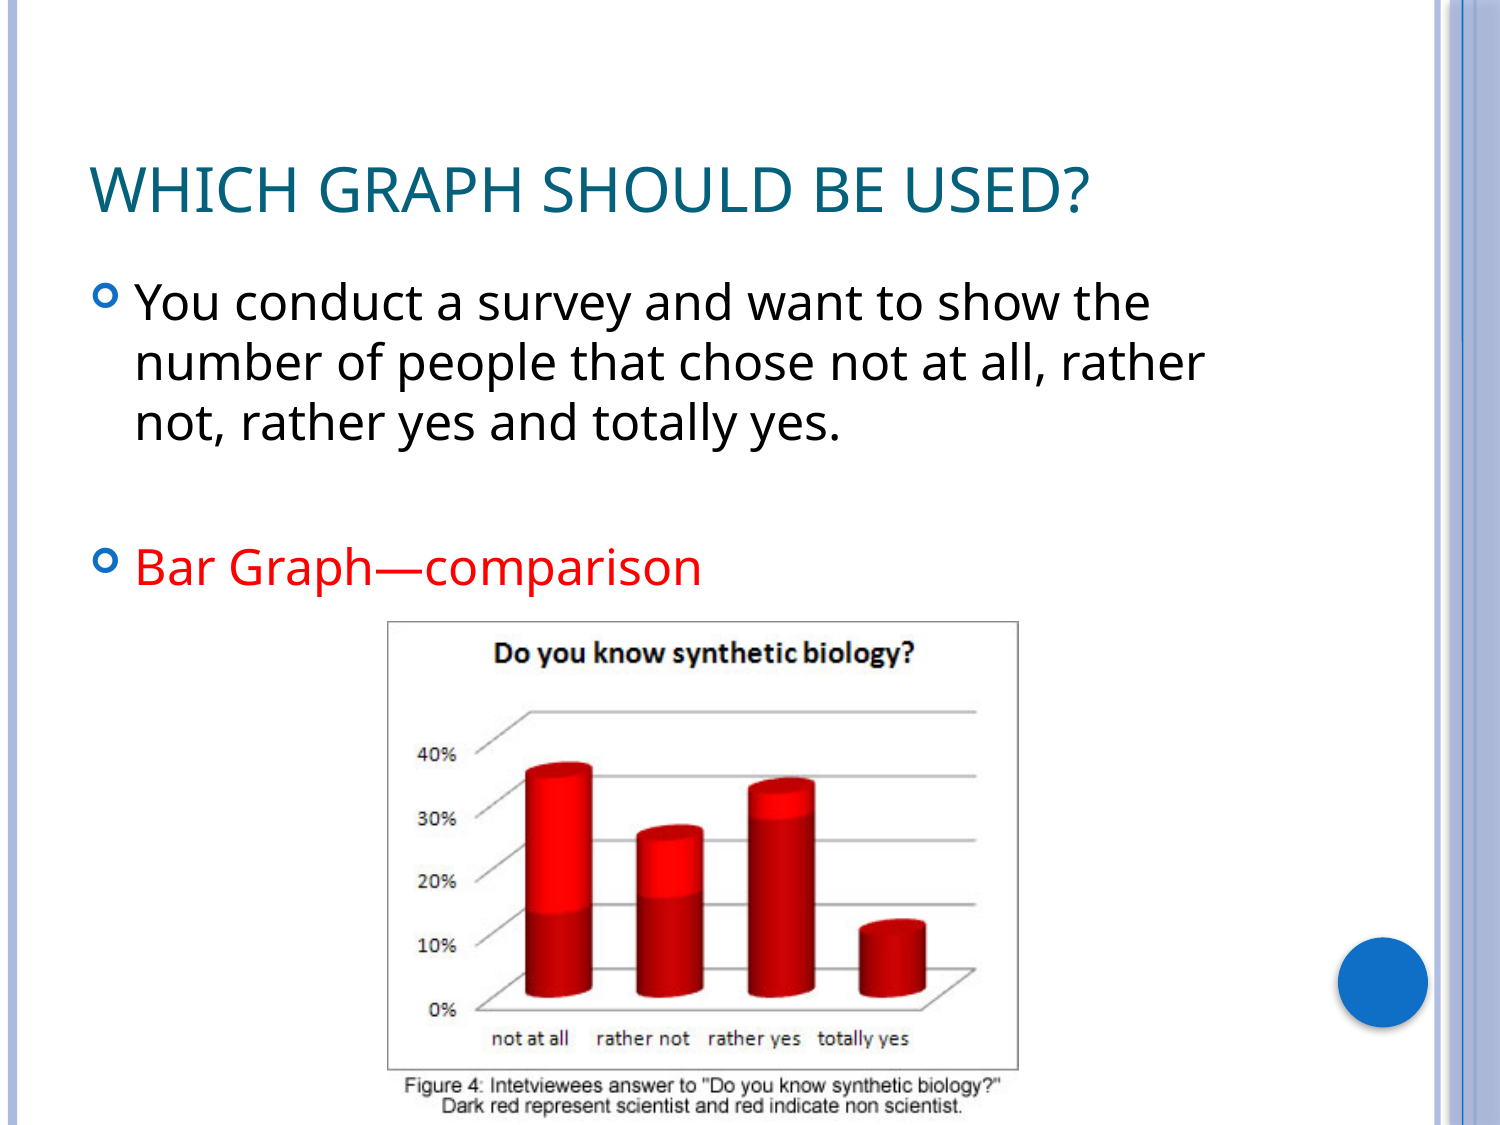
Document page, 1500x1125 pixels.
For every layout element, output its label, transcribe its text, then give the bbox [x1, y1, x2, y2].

list You conduct a survey and want to show the number of people that chose not at all, rather not, rather yes and totally yes. Bar Graph—comparison [75, 262, 1300, 1062]
picture [386, 621, 1020, 1125]
title Which Graph Should Be Used? [75, 45, 1300, 233]
